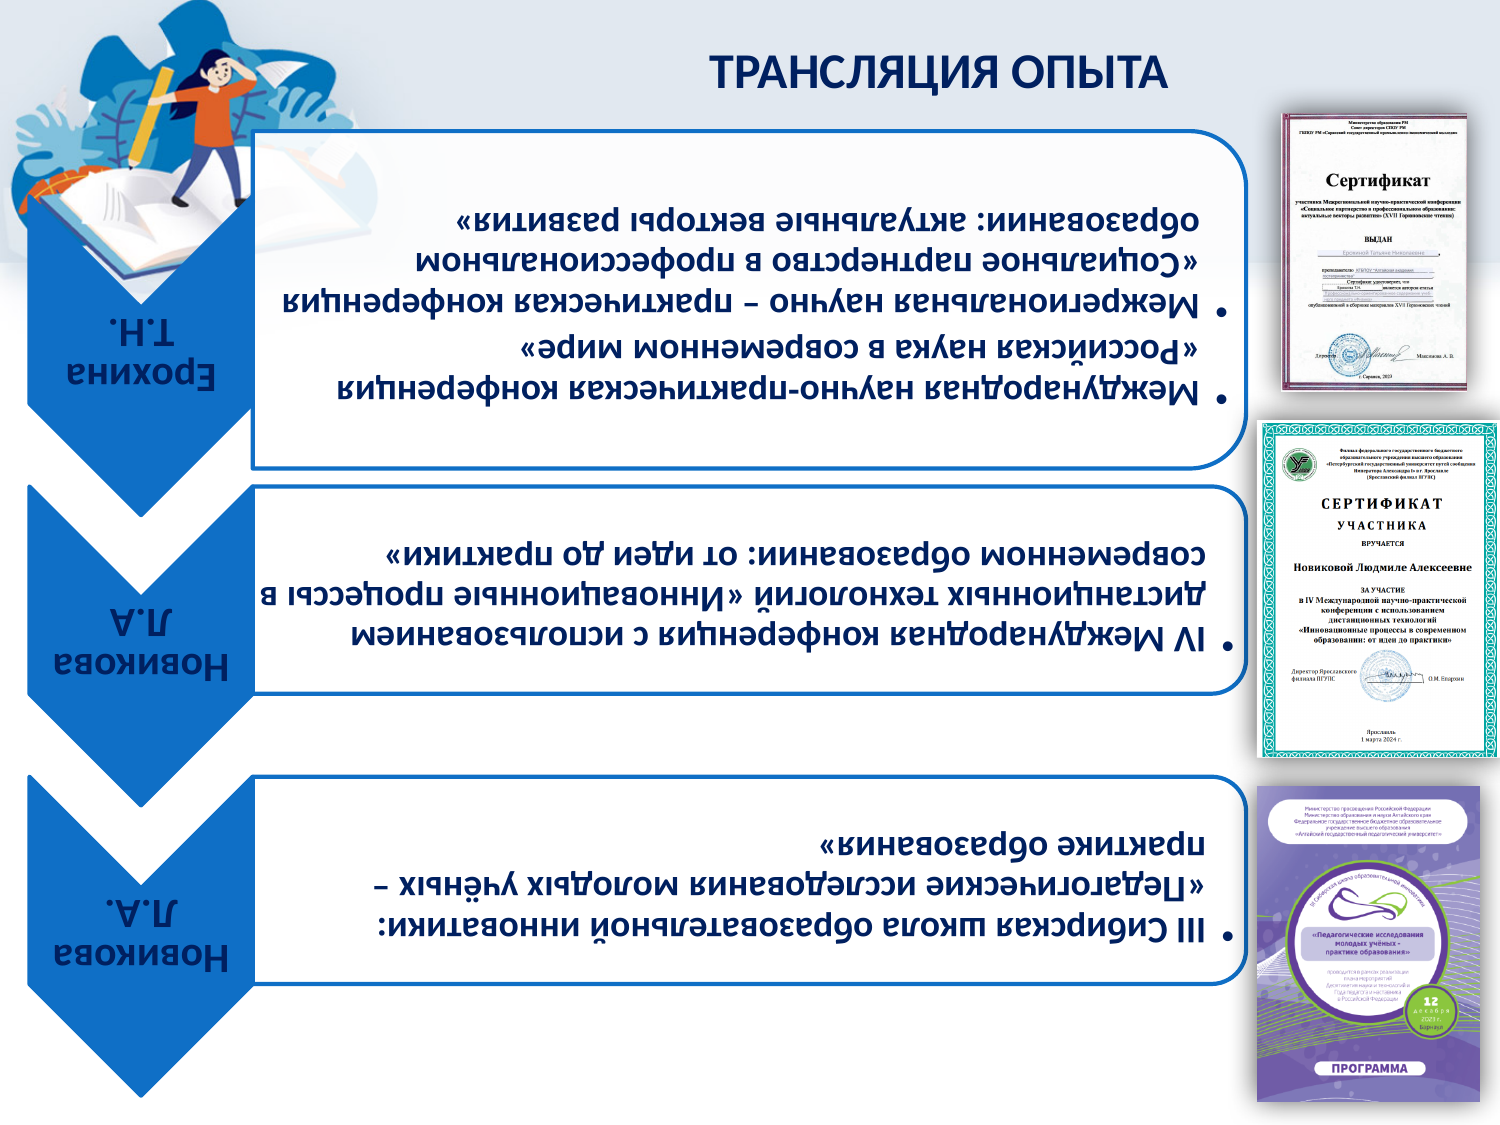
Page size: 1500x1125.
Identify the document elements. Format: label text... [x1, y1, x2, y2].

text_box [29, 125, 1247, 1102]
text_box ТРАНСЛЯЦИЯ ОПЫТА [407, 30, 1471, 106]
picture [0, 0, 1500, 1125]
